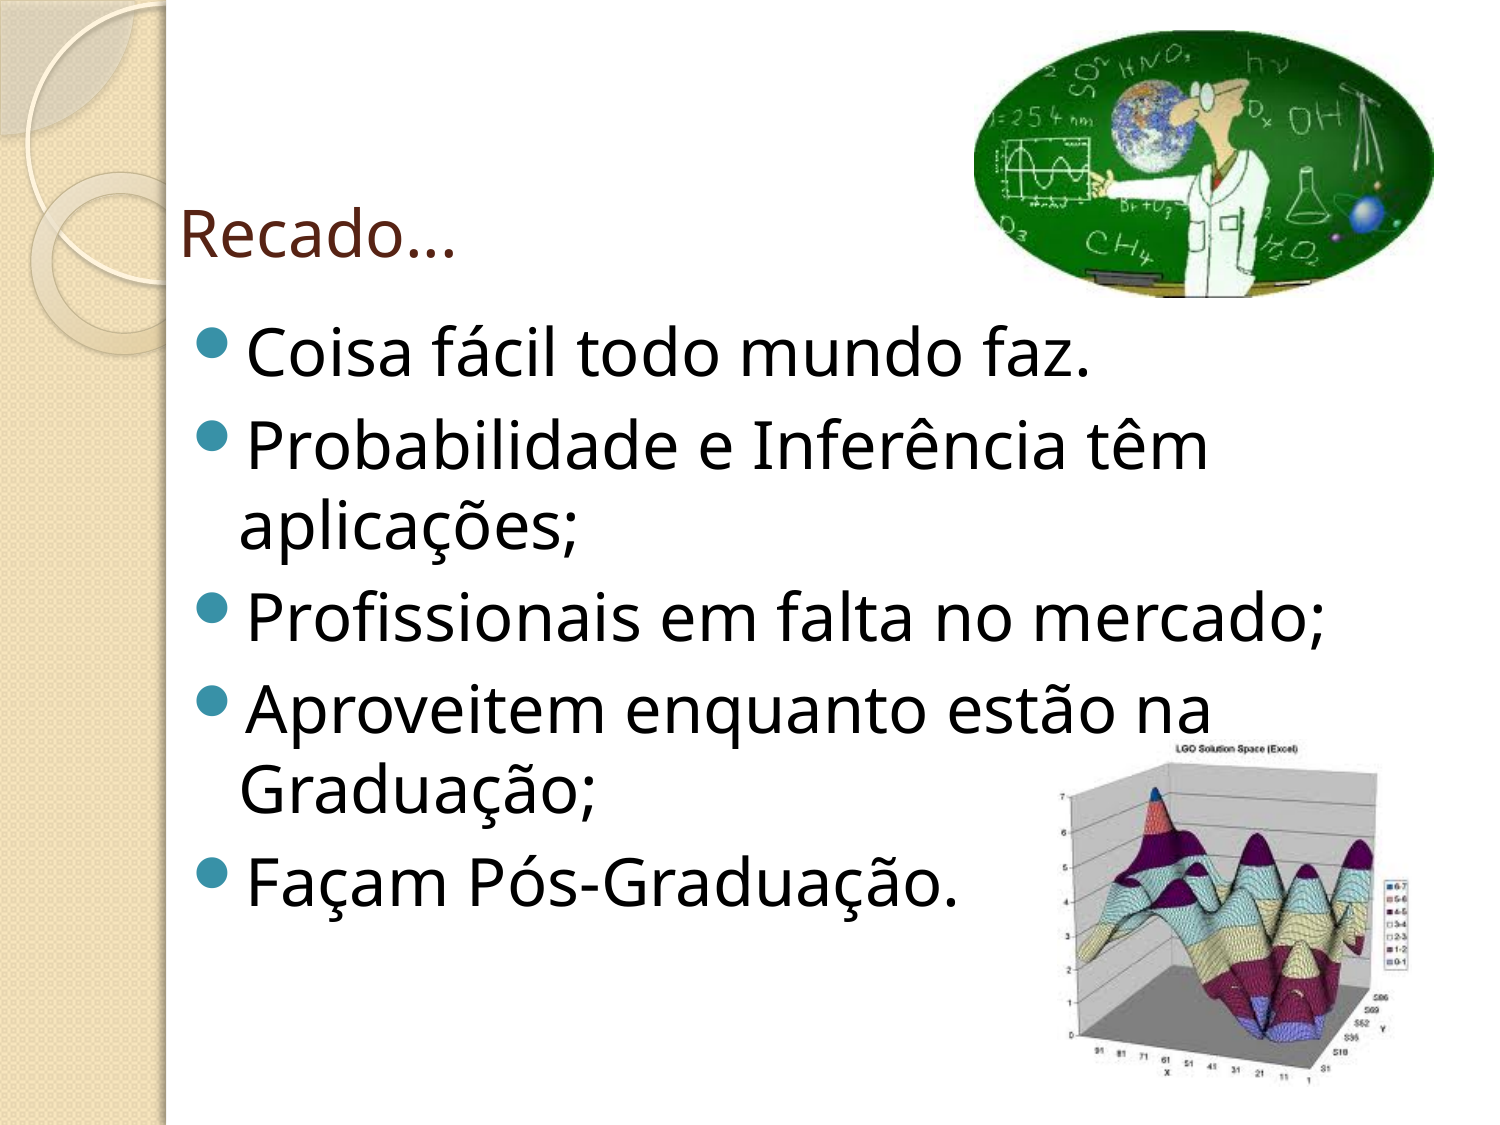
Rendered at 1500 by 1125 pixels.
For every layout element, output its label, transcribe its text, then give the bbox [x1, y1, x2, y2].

title Recado... [164, 184, 967, 279]
picture [1056, 739, 1412, 1087]
list Coisa fácil todo mundo faz. Probabilidade e Inferência têm aplicações; Profissionais em falta no mercado; Aproveitem enquanto estão na Graduação; Façam Pós-Graduação. [164, 302, 1425, 1006]
picture [974, 30, 1435, 299]
